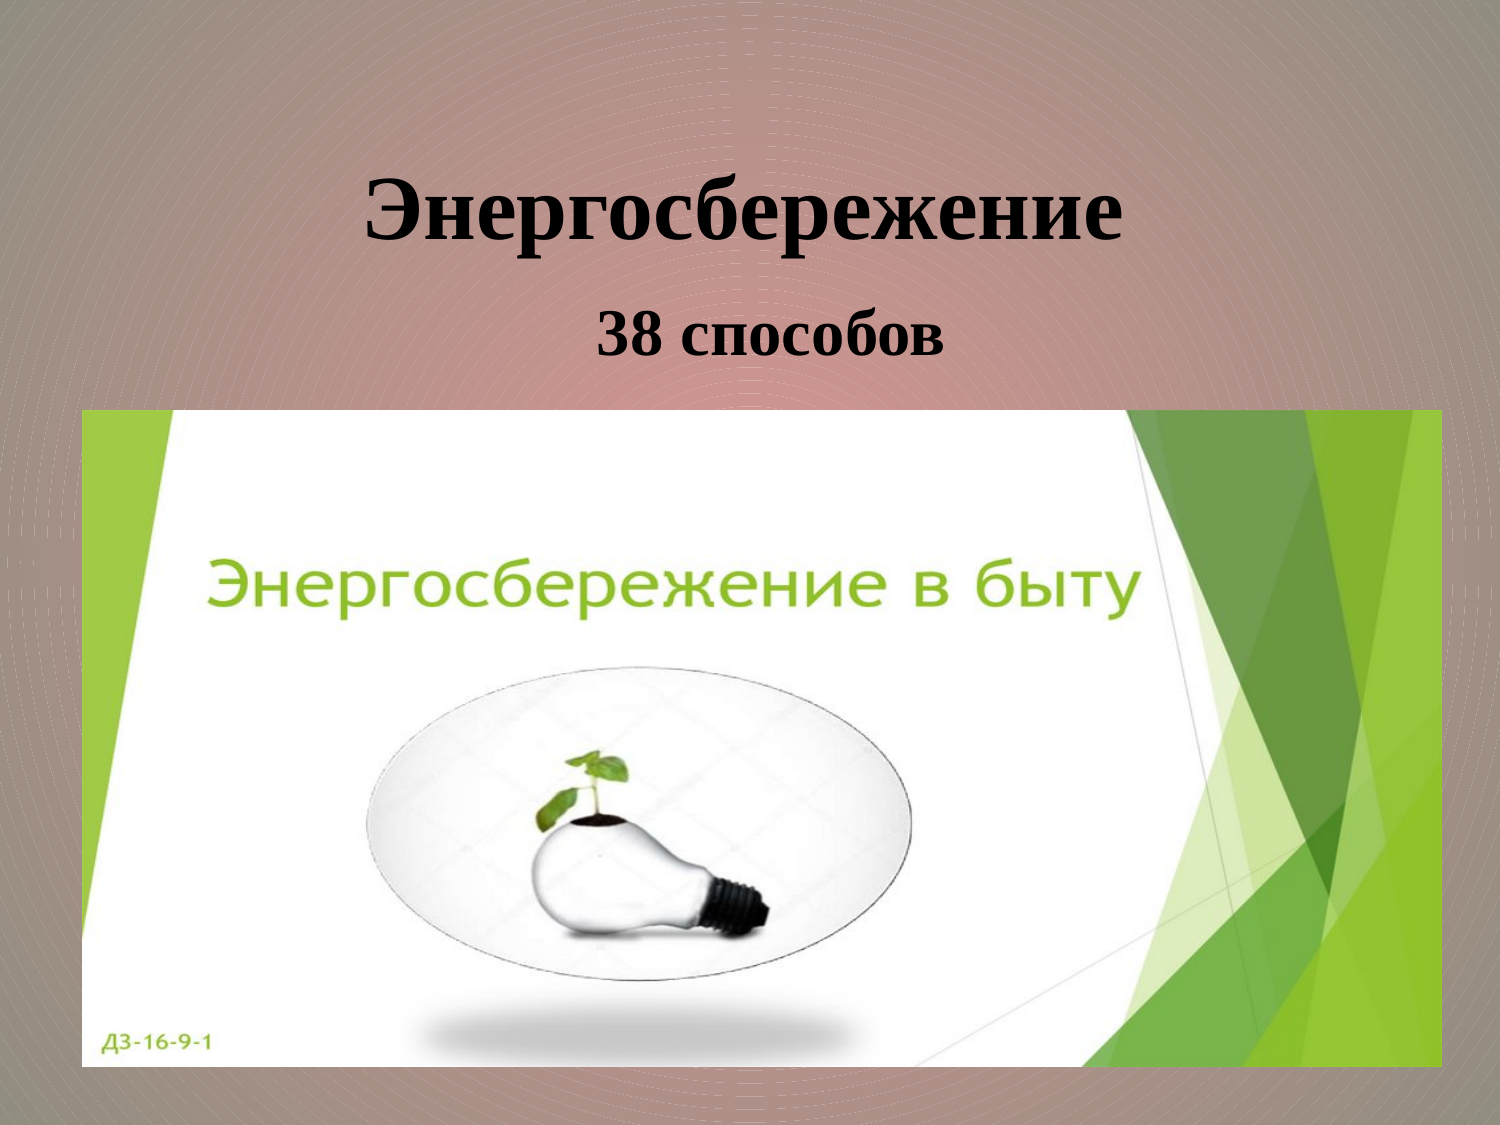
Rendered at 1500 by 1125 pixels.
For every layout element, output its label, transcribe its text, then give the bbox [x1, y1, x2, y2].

subtitle 38 способов [246, 281, 1297, 399]
picture [81, 409, 1442, 1067]
title Энергосбережение [105, 82, 1381, 324]
